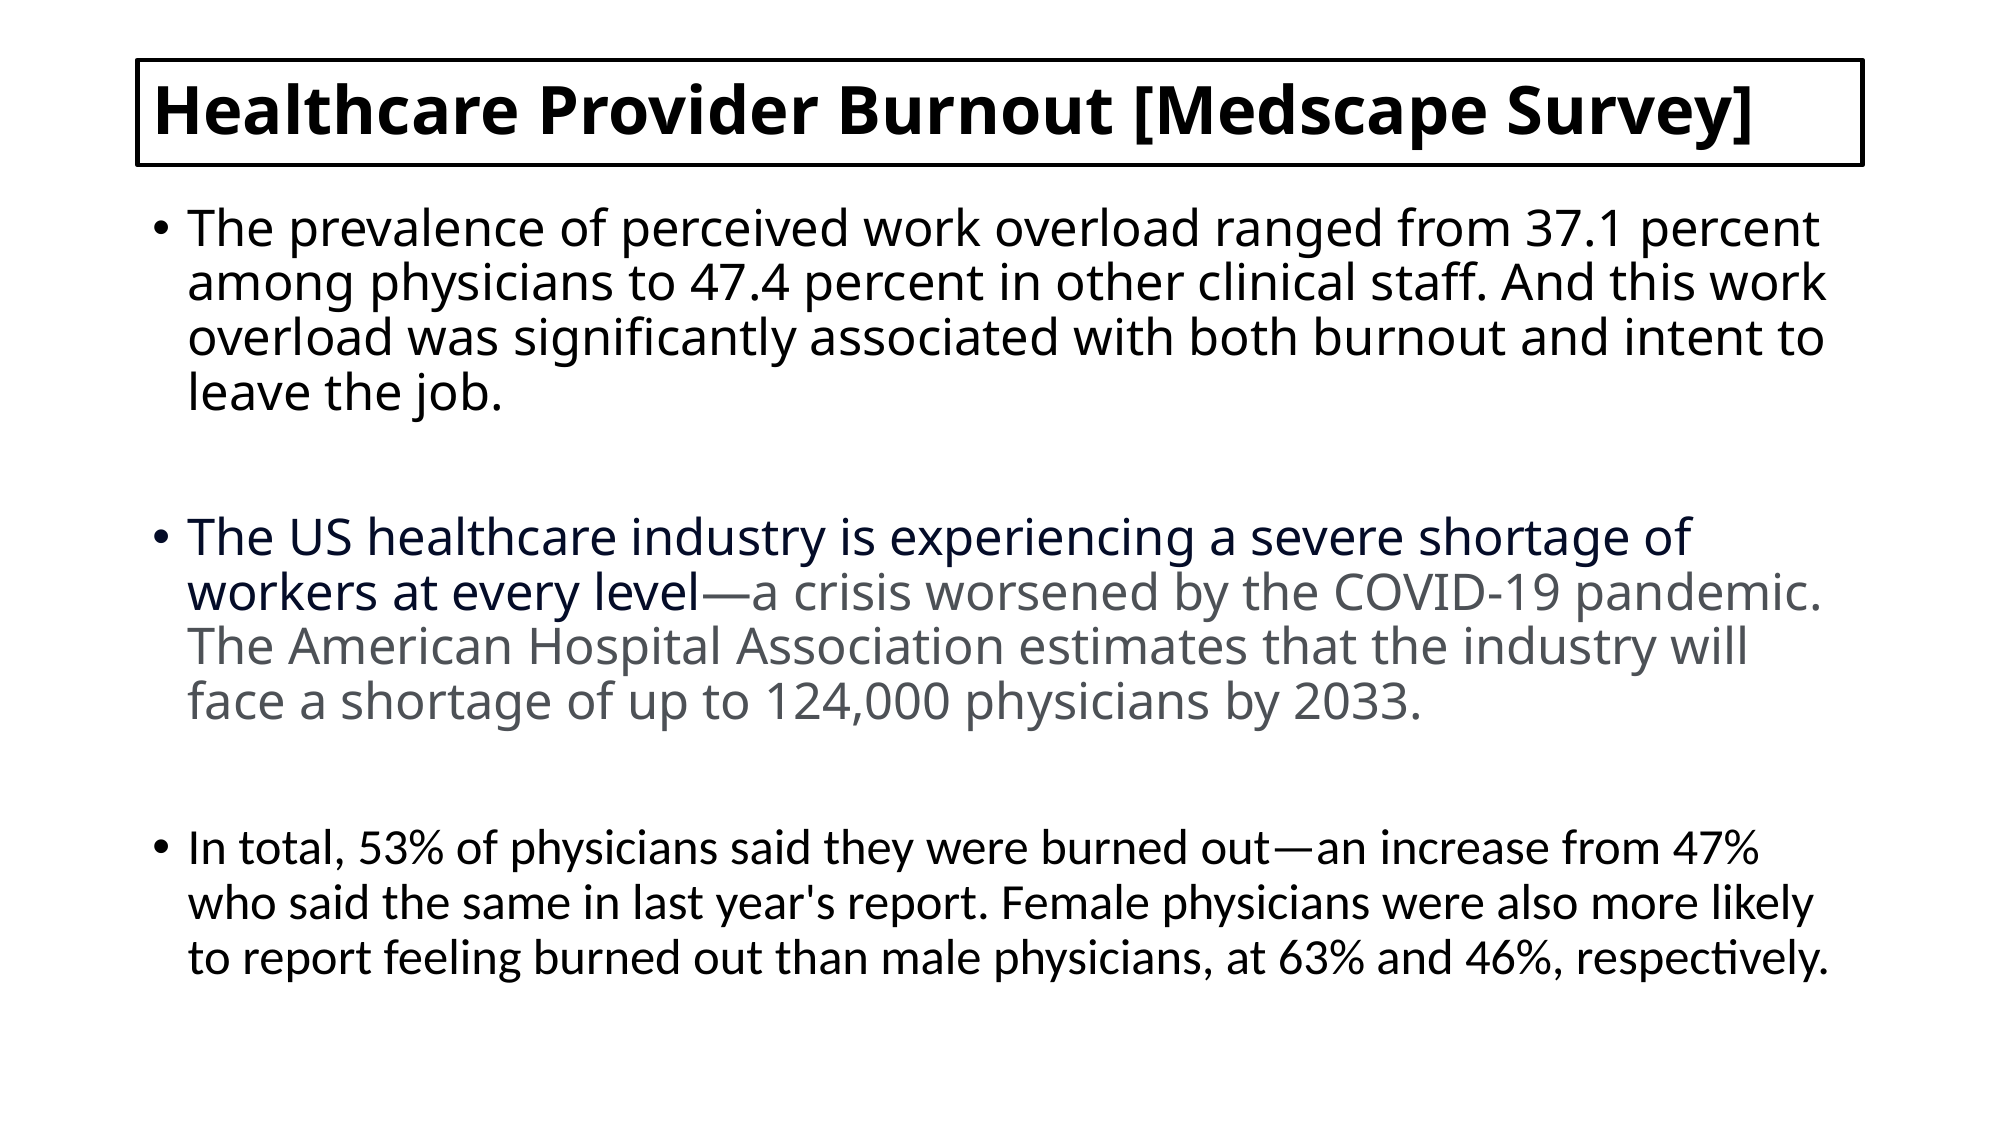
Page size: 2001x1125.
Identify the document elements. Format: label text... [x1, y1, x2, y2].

title Healthcare Provider Burnout [Medscape Survey] [137, 59, 1863, 165]
list The prevalence of perceived work overload ranged from 37.1 percent among physicians to 47.4 percent in other clinical staff. And this work overload was significantly associated with both burnout and intent to leave the job. The US healthcare industry is experiencing a severe shortage of workers at every level—a crisis worsened by the COVID-19 pandemic. The American Hospital Association estimates that the industry will face a shortage of up to 124,000 physicians by 2033. In total, 53% of physicians said they were burned out—an increase from 47% who said the same in last year's report. Female physicians were also more likely to report feeling burned out than male physicians, at 63% and 46%, respectively. [137, 195, 1863, 1014]
